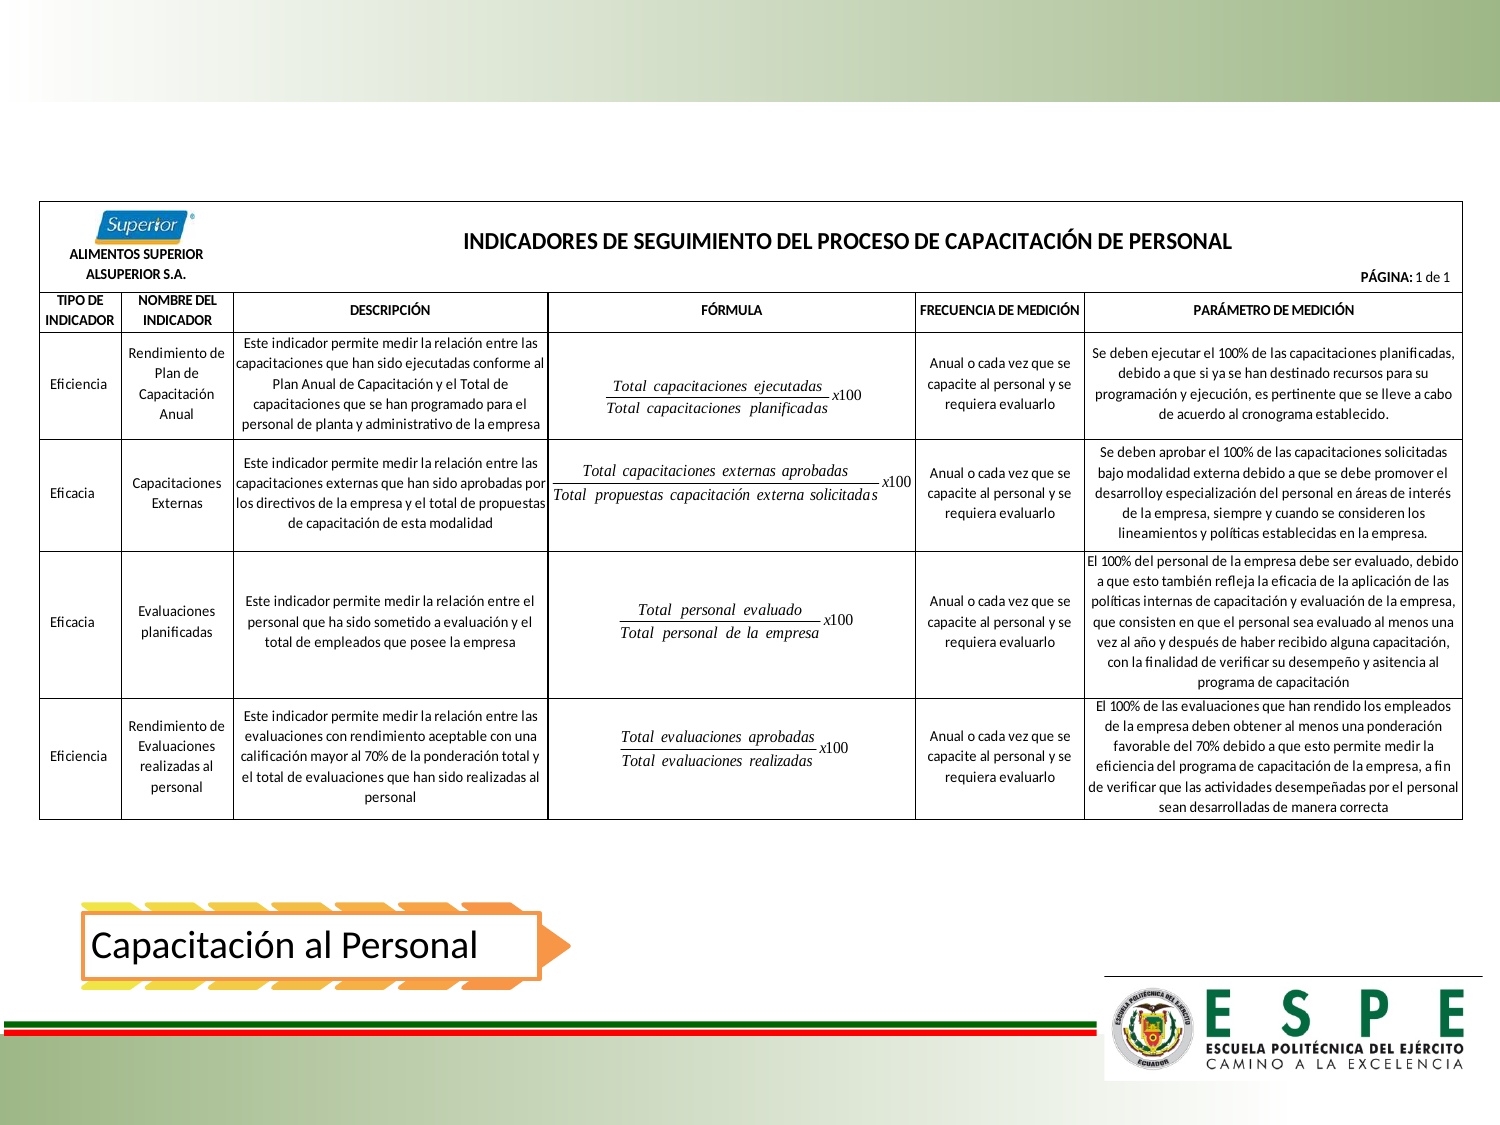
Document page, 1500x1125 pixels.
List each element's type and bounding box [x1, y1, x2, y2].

text_box [334, 902, 396, 911]
text_box [543, 925, 571, 967]
text_box [397, 902, 460, 911]
picture [29, 196, 1465, 823]
text_box [271, 902, 333, 911]
text_box [82, 912, 540, 980]
text_box [461, 902, 523, 911]
text_box [207, 902, 270, 911]
text_box [81, 902, 143, 911]
picture [1104, 976, 1483, 1081]
text_box [144, 902, 206, 911]
